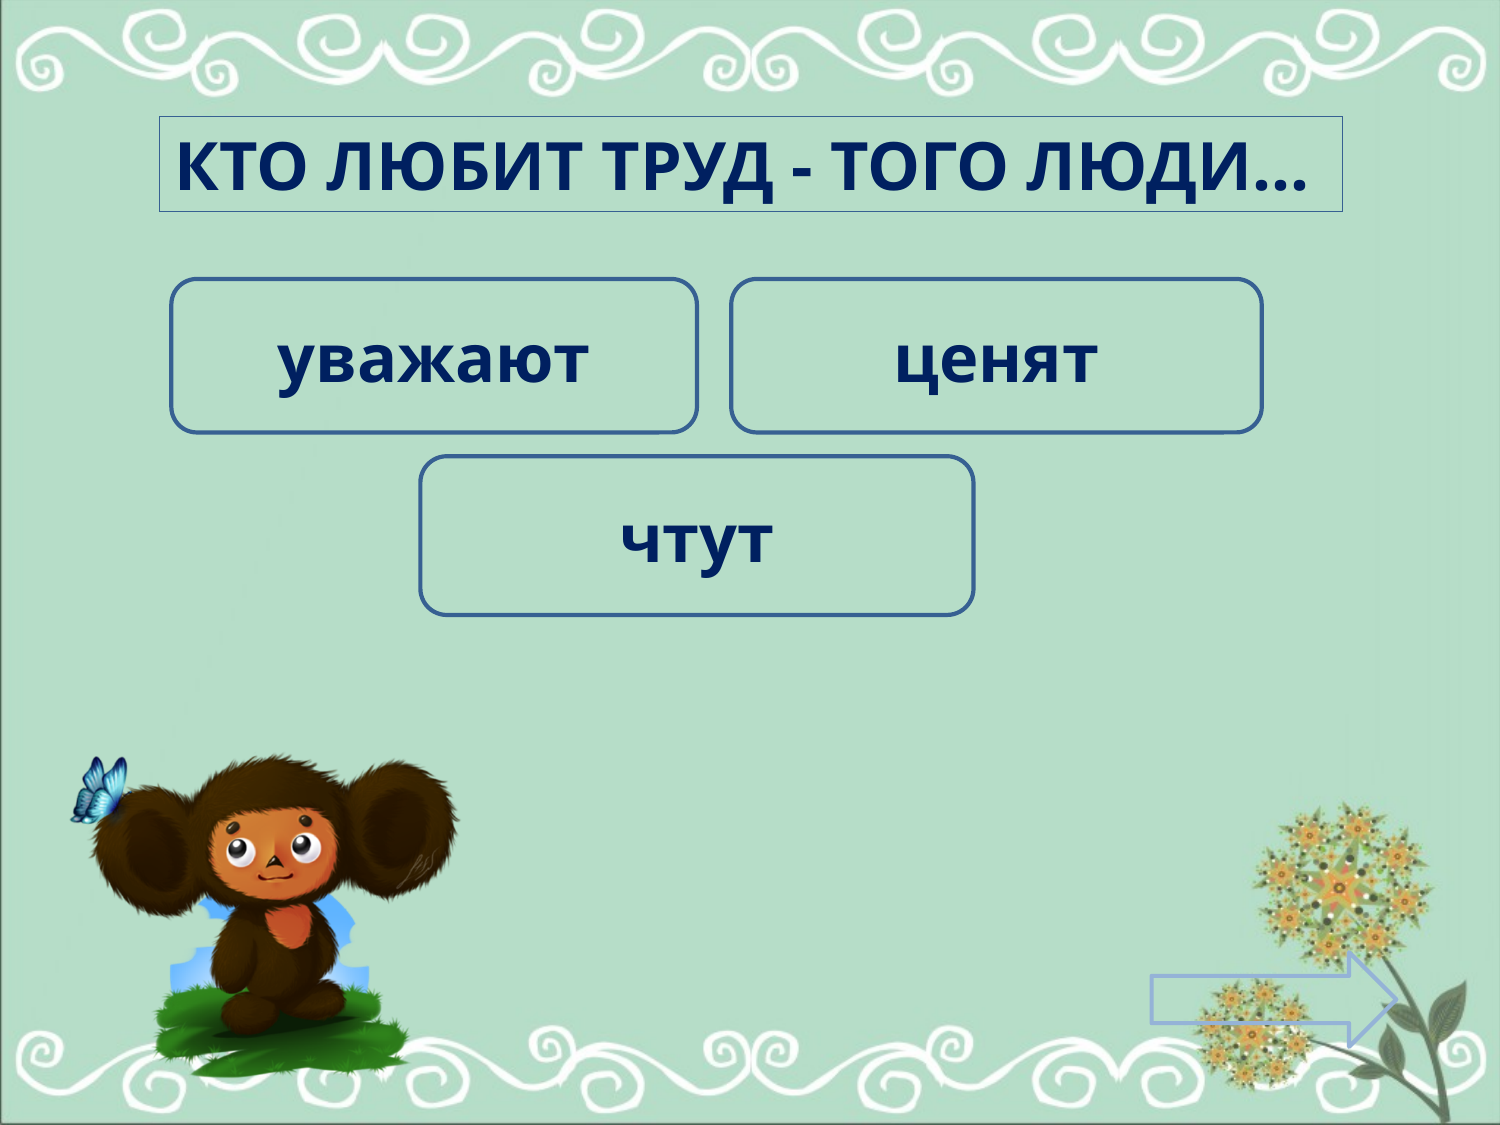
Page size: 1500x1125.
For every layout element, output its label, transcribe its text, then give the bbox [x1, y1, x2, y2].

text_box КТО ЛЮБИТ ТРУД - ТОГО ЛЮДИ… [159, 116, 1343, 212]
text_box [1149, 950, 1399, 1049]
picture [0, 0, 1500, 1125]
text_box уважают [169, 276, 700, 435]
text_box ценят [729, 276, 1264, 435]
text_box чтут [418, 454, 976, 618]
